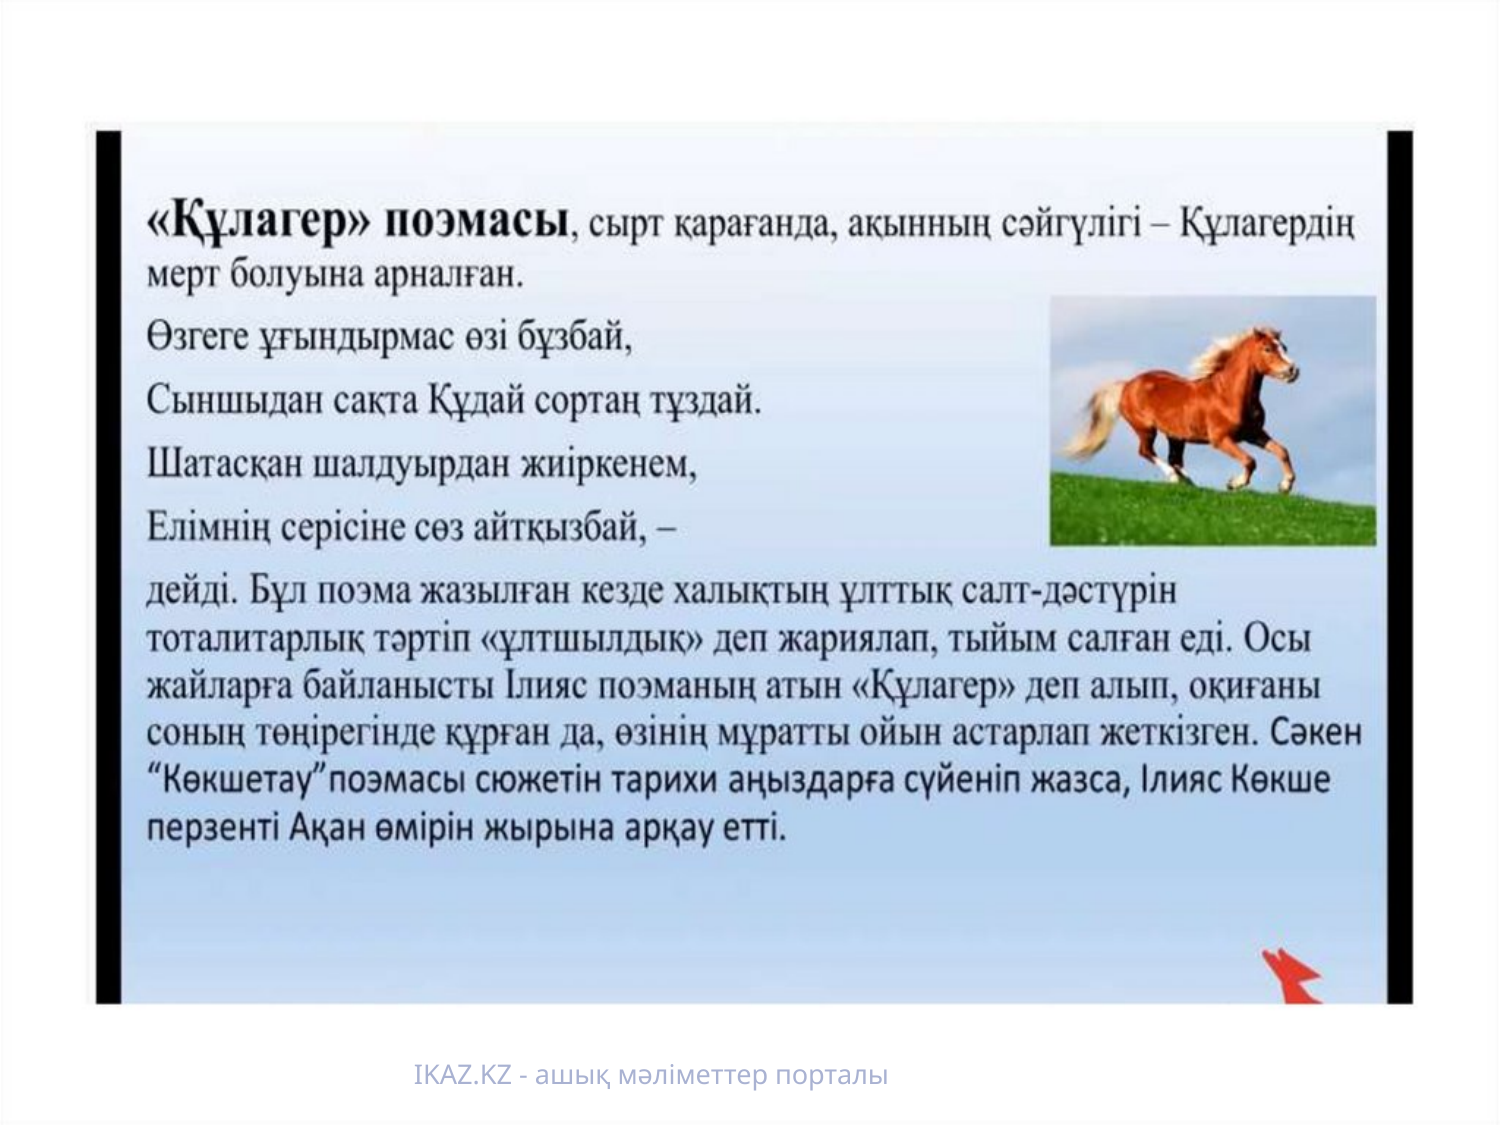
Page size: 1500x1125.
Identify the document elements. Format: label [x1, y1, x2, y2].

list [0, 0, 1500, 1125]
